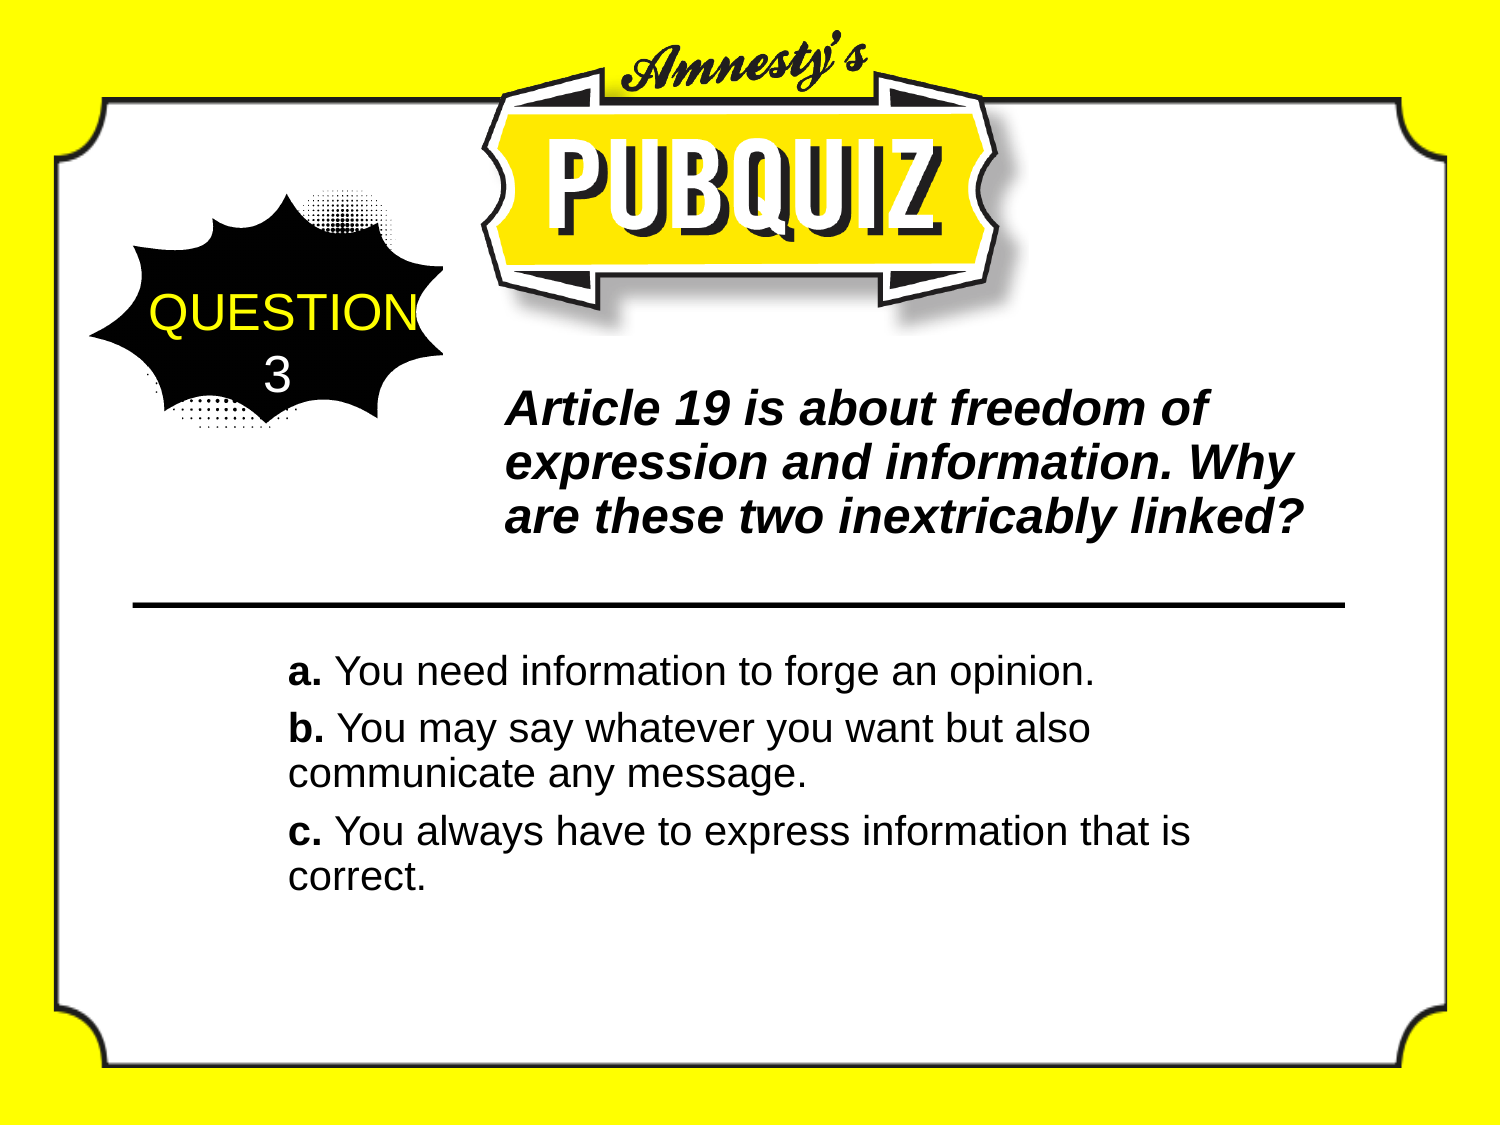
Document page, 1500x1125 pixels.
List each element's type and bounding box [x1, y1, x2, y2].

picture [53, 30, 1448, 1068]
